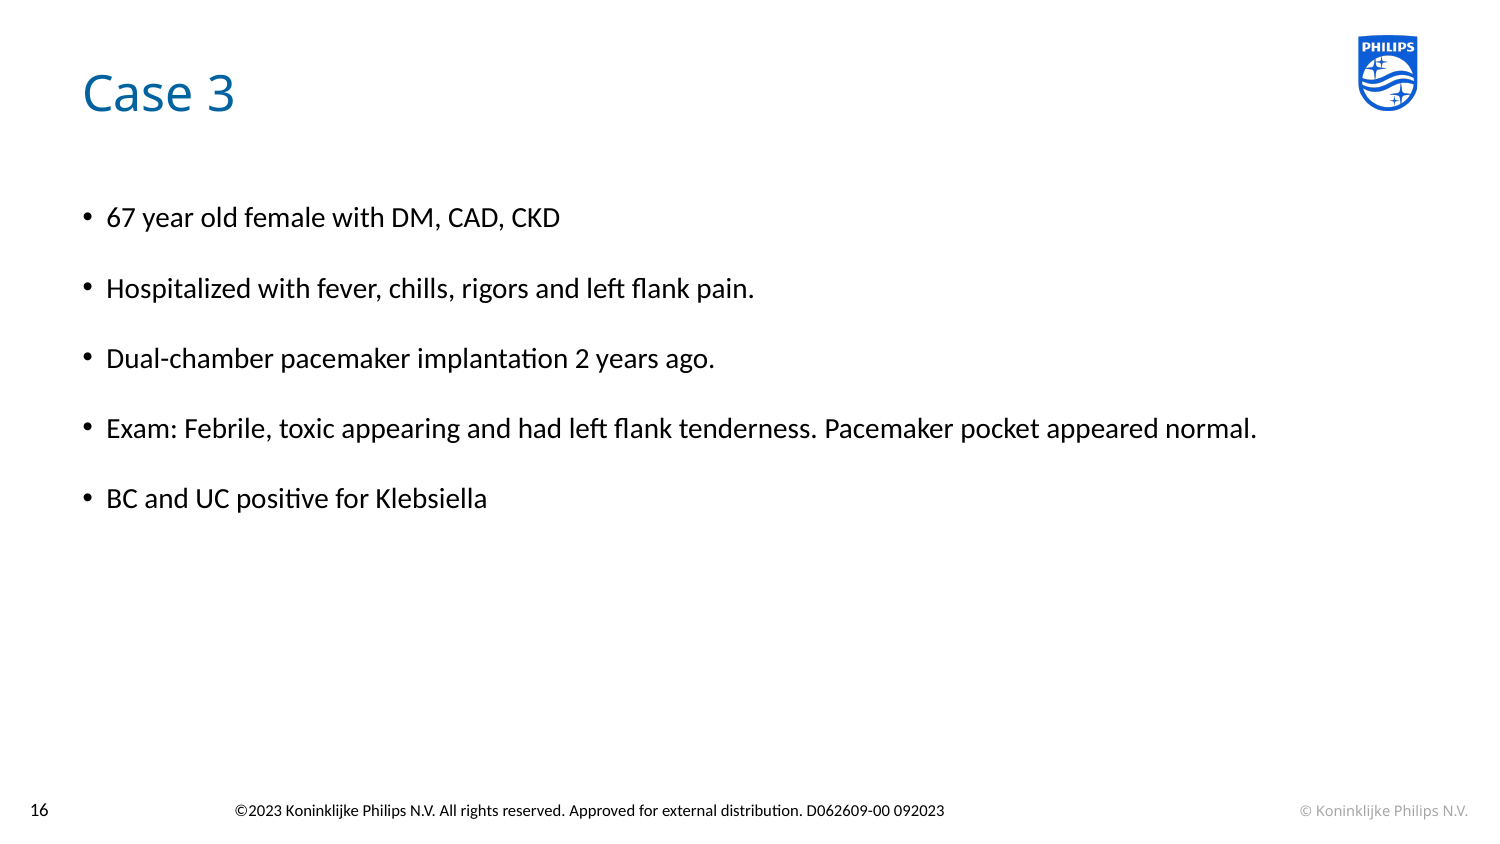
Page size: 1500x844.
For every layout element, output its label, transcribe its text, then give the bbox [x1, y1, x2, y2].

slide_number 16 [29, 797, 63, 823]
title Case 3 [82, 61, 1317, 180]
list 67 year old female with DM, CAD, CKD Hospitalized with fever, chills, rigors and left flank pain. Dual-chamber pacemaker implantation 2 years ago. Exam: Febrile, toxic appearing and had left flank tenderness. Pacemaker pocket appeared normal. BC and UC positive for Klebsiella [82, 198, 1417, 771]
